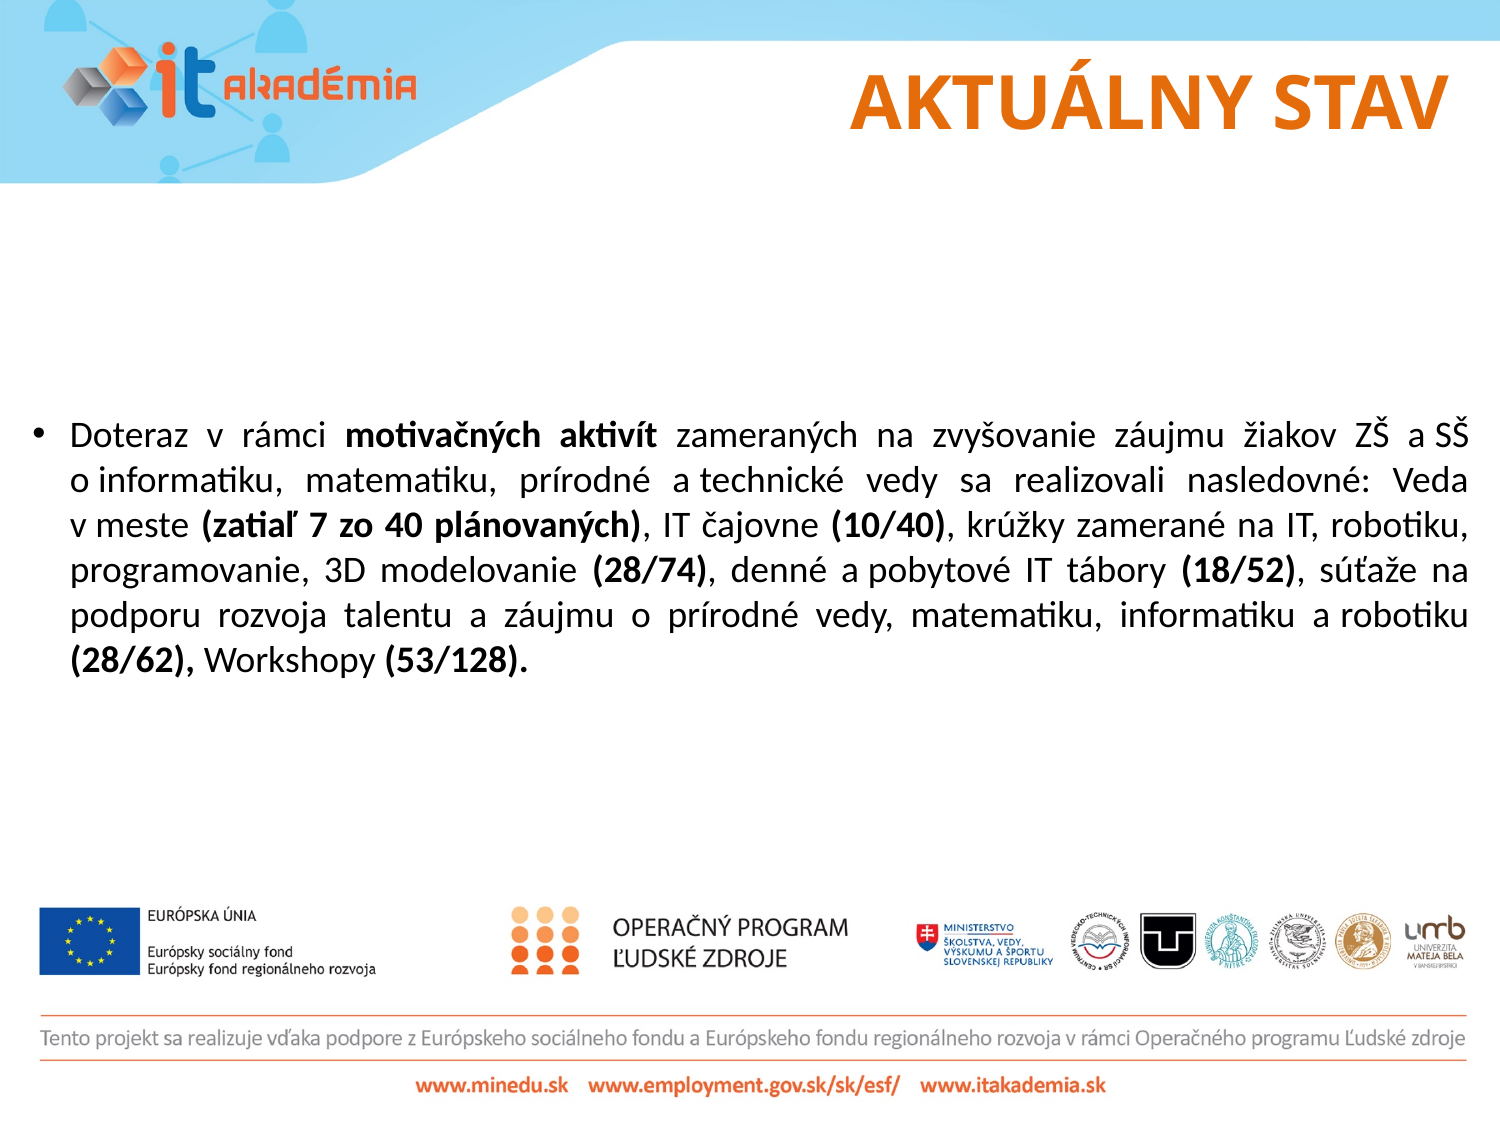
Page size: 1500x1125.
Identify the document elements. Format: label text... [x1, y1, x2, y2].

title AKTUÁLNY STAV [528, 57, 1465, 154]
list Doteraz v rámci motivačných aktivít zameraných na zvyšovanie záujmu žiakov ZŠ a SŠ o informatiku, matematiku, prírodné a technické vedy sa realizovali nasledovné: Veda v meste (zatiaľ 7 zo 40 plánovaných), IT čajovne (10/40), krúžky zamerané na IT, robotiku, programovanie, 3D modelovanie (28/74), denné a pobytové IT tábory (18/52), súťaže na podporu rozvoja talentu a záujmu o prírodné vedy, matematiku, informatiku a robotiku (28/62), Workshopy (53/128). [17, 344, 1485, 710]
picture [0, 0, 1500, 1125]
